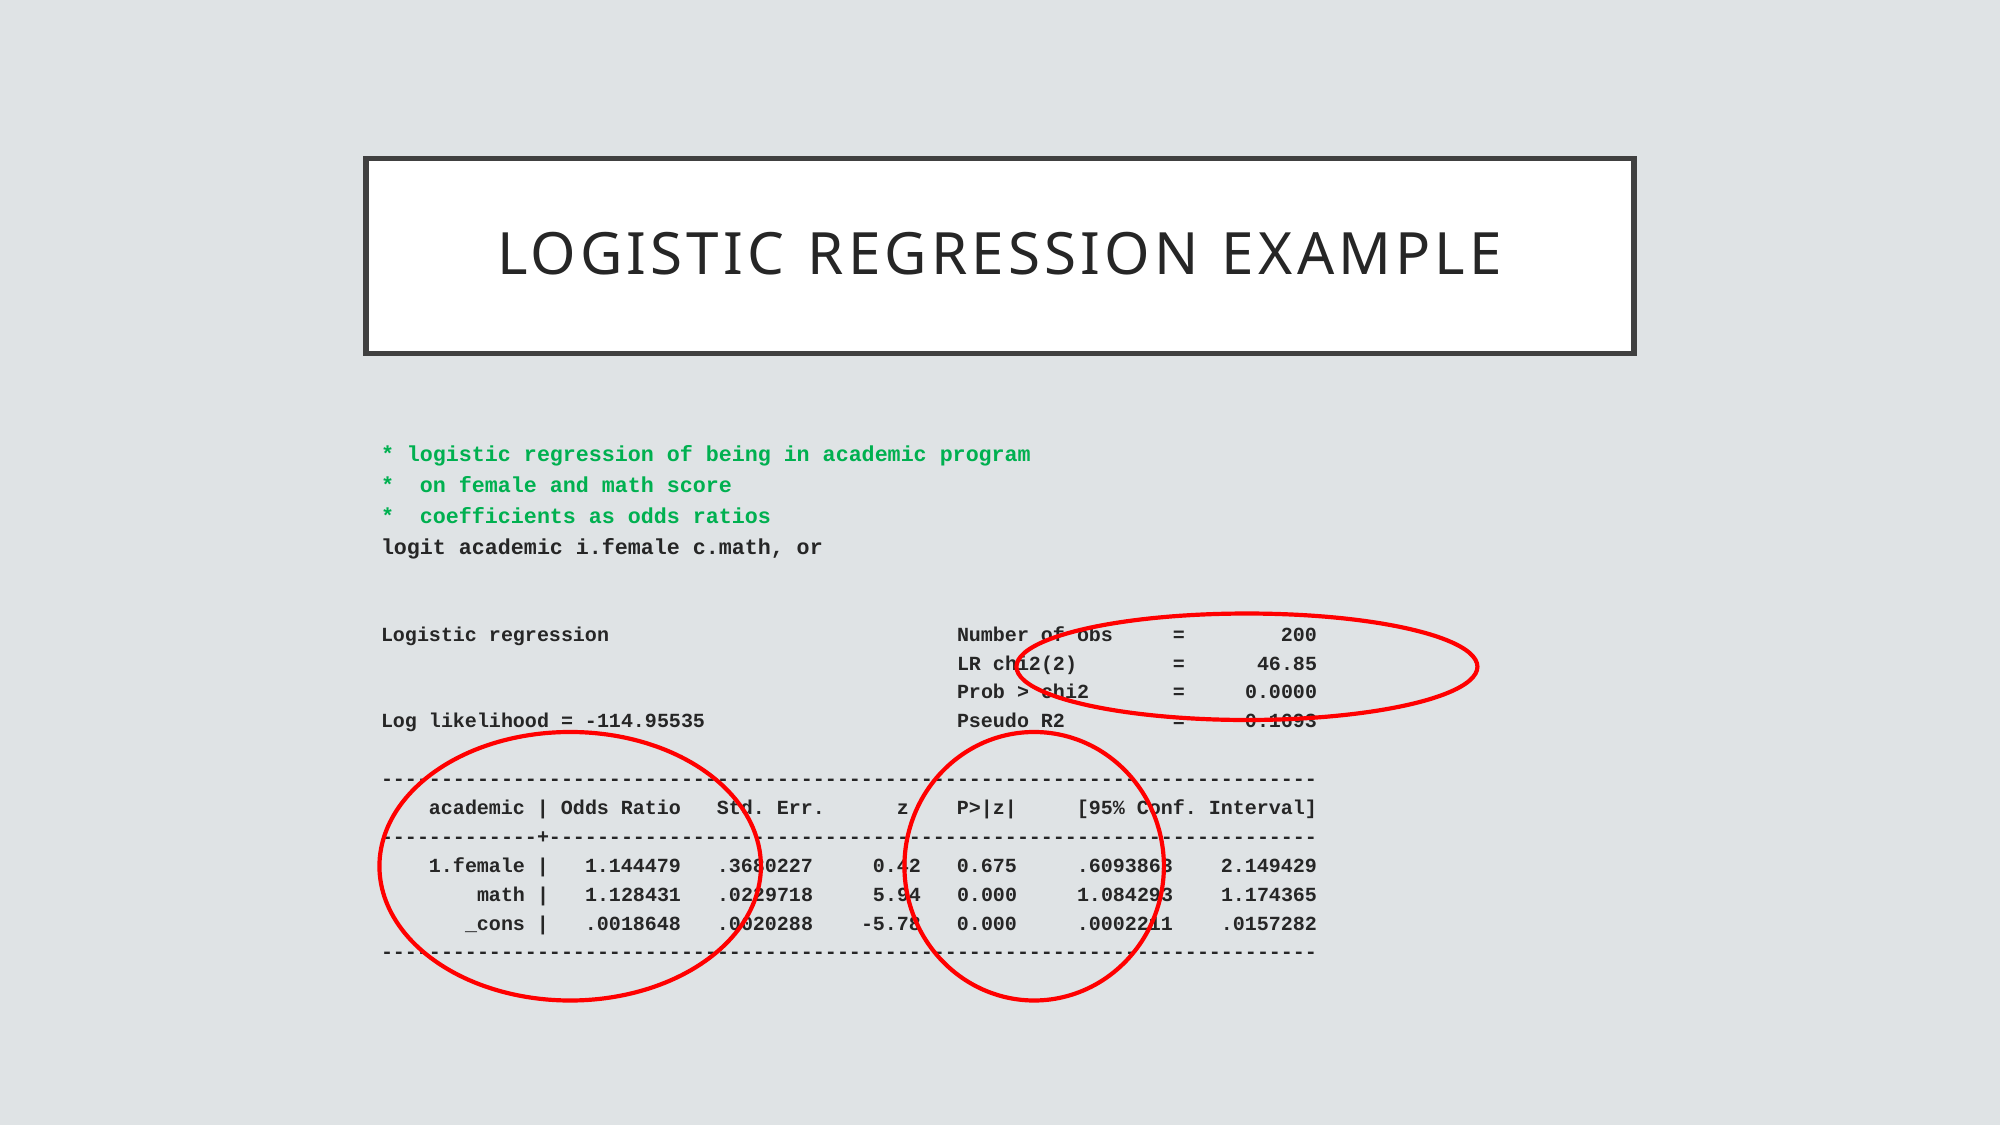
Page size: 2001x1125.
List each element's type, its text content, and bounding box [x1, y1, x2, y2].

text_box [903, 730, 1165, 1002]
title logistic regression example [363, 156, 1637, 356]
text_box [378, 730, 762, 1002]
list * logistic regression of being in academic program * on female and math score * coefficients as odds ratios logit academic i.female c.math, or Logistic regression Number of obs = 200 LR chi2(2) = 46.85 Prob > chi2 = 0.0000 Log likelihood = -114.95535 Pseudo R2 = 0.1693 ------------------------------------------------------------------------------ academic | Odds Ratio Std. Err. z P>|z| [95% Conf. Interval] -------------+---------------------------------------------------------------- 1.female | 1.144479 .3680227 0.42 0.675 .6093863 2.149429 math | 1.128431 .0229718 5.94 0.000 1.084293 1.174365 _cons | .0018648 .0020288 -5.78 0.000 .0002211 .0157282 ------------------------------------------------------------------------------ [366, 432, 1634, 975]
text_box [1015, 612, 1479, 722]
